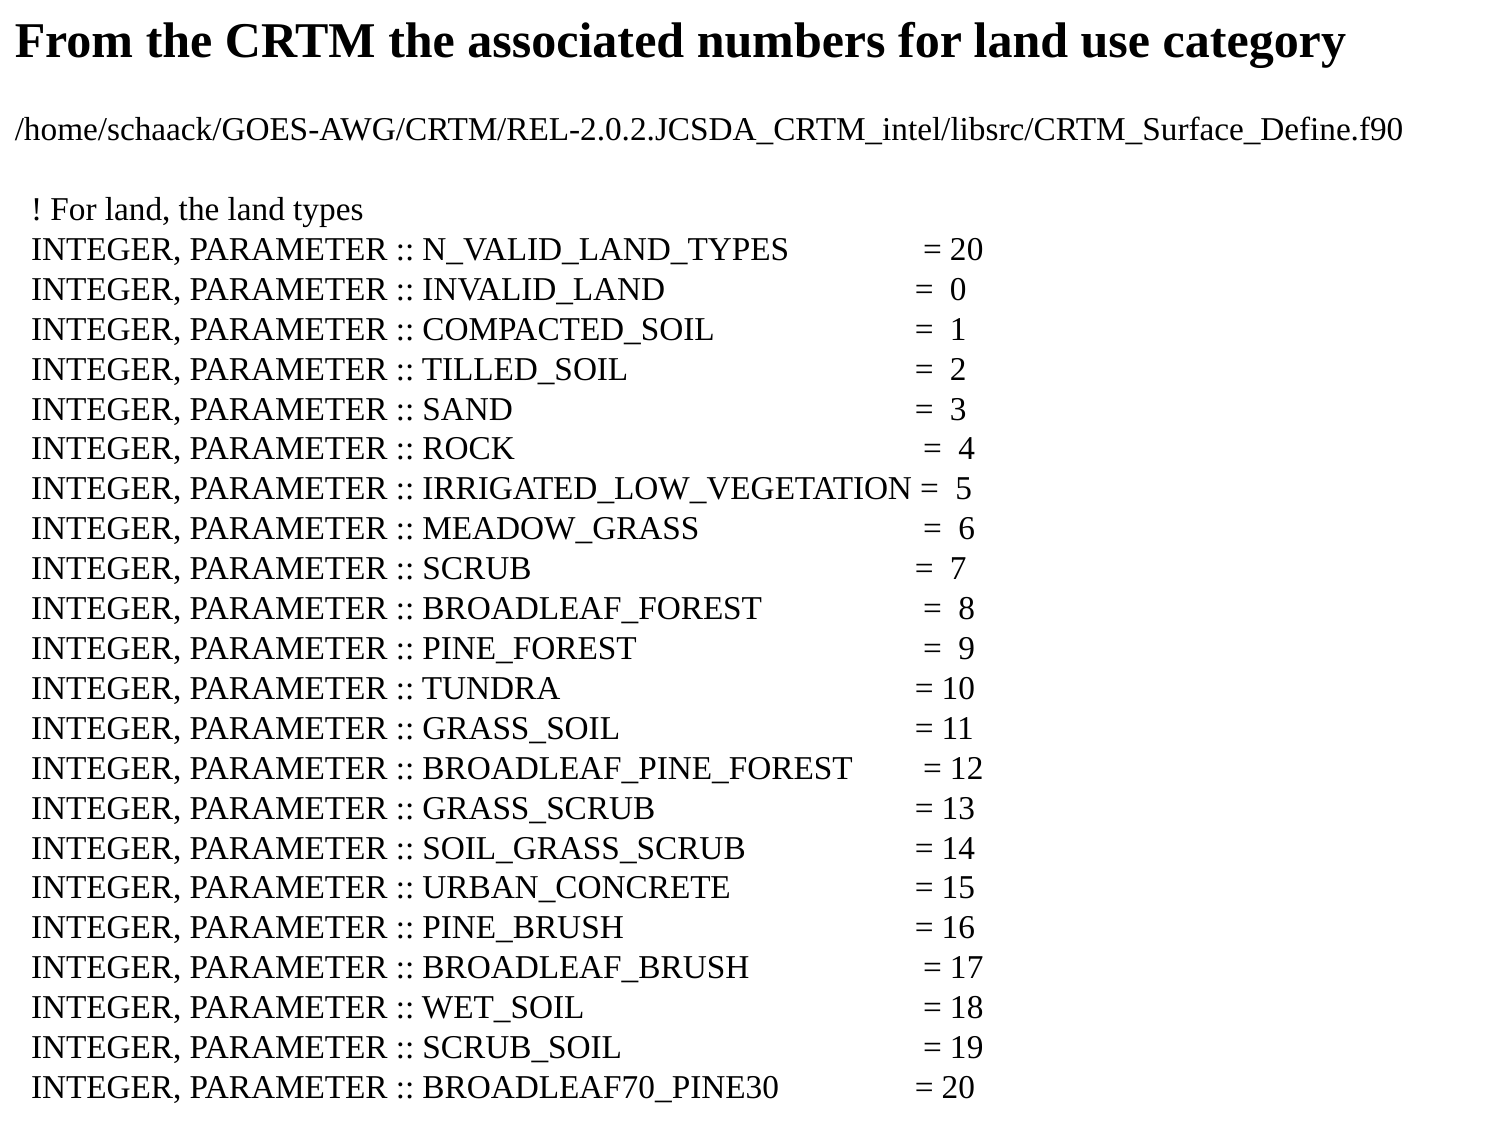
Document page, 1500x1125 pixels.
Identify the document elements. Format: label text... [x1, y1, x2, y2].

text_box From the CRTM the associated numbers for land use category /home/schaack/GOES-AWG/CRTM/REL-2.0.2.JCSDA_CRTM_intel/libsrc/CRTM_Surface_Define.f90 ! For land, the land types INTEGER, PARAMETER :: N_VALID_LAND_TYPES = 20 INTEGER, PARAMETER :: INVALID_LAND = 0 INTEGER, PARAMETER :: COMPACTED_SOIL = 1 INTEGER, PARAMETER :: TILLED_SOIL = 2 INTEGER, PARAMETER :: SAND = 3 INTEGER, PARAMETER :: ROCK = 4 INTEGER, PARAMETER :: IRRIGATED_LOW_VEGETATION = 5 INTEGER, PARAMETER :: MEADOW_GRASS = 6 INTEGER, PARAMETER :: SCRUB = 7 INTEGER, PARAMETER :: BROADLEAF_FOREST = 8 INTEGER, PARAMETER :: PINE_FOREST = 9 INTEGER, PARAMETER :: TUNDRA = 10 INTEGER, PARAMETER :: GRASS_SOIL = 11 INTEGER, PARAMETER :: BROADLEAF_PINE_FOREST = 12 INTEGER, PARAMETER :: GRASS_SCRUB = 13 INTEGER, PARAMETER :: SOIL_GRASS_SCRUB = 14 INTEGER, PARAMETER :: URBAN_CONCRETE = 15 INTEGER, PARAMETER :: PINE_BRUSH = 16 INTEGER, PARAMETER :: BROADLEAF_BRUSH = 17 INTEGER, PARAMETER :: WET_SOIL = 18 INTEGER, PARAMETER :: SCRUB_SOIL = 19 INTEGER, PARAMETER :: BROADLEAF70_PINE30 = 20 [0, 0, 1500, 1113]
